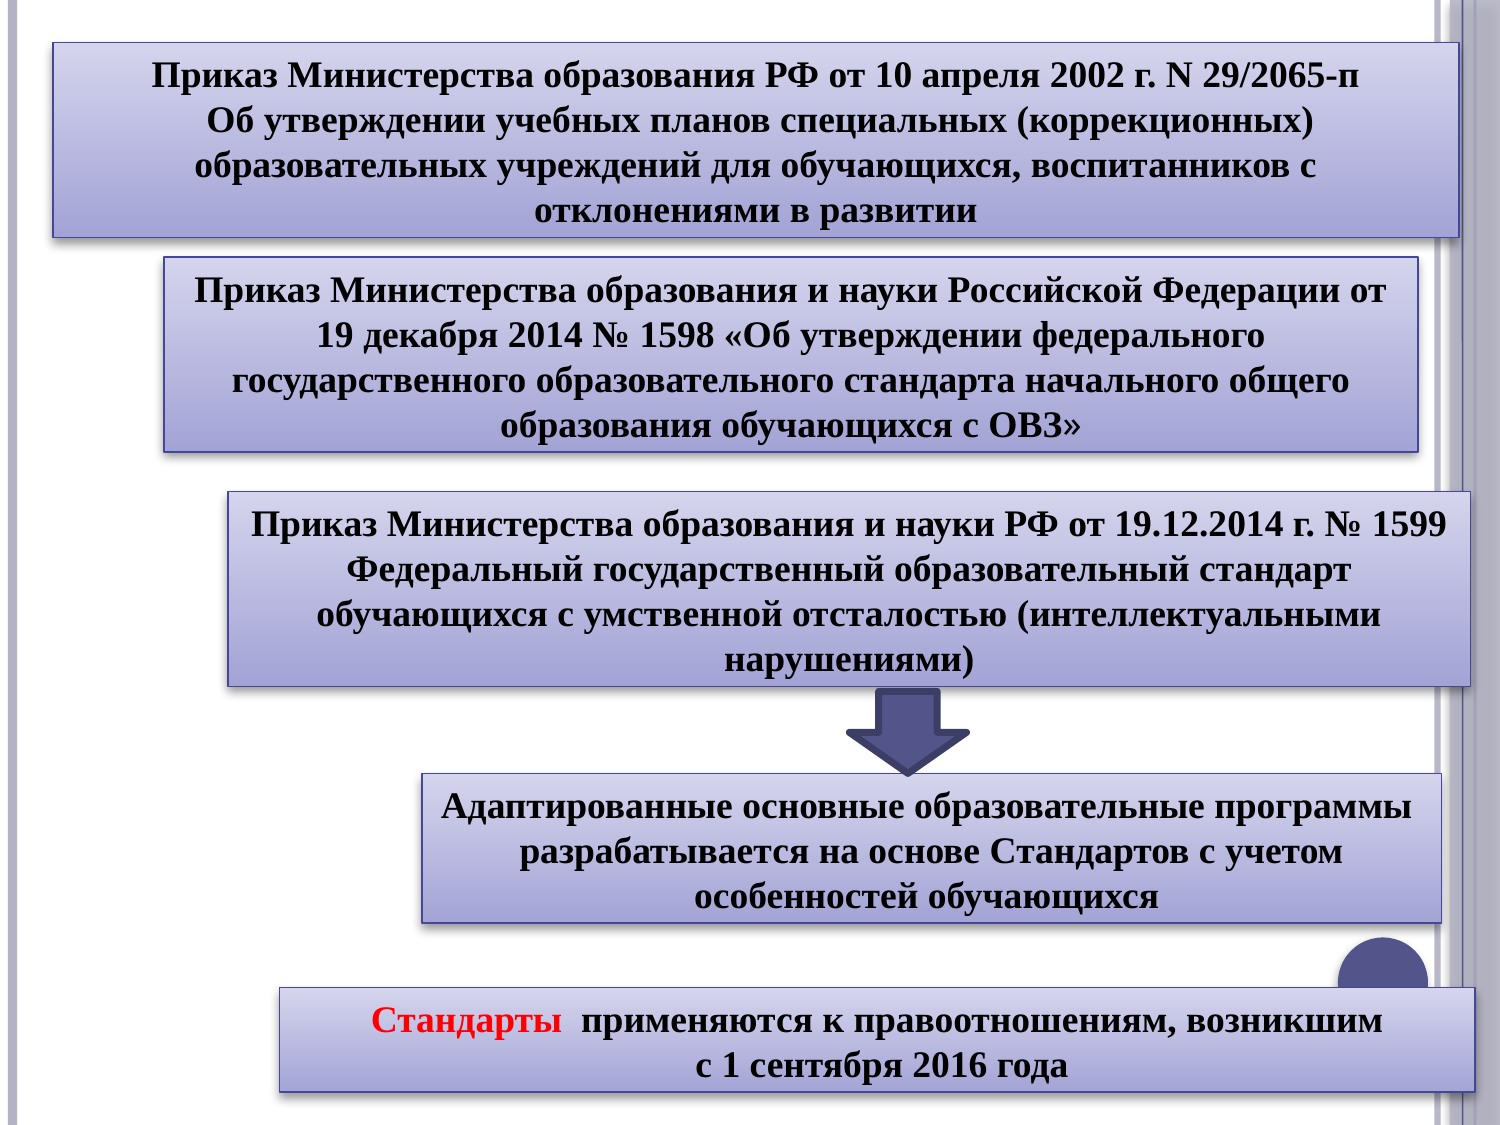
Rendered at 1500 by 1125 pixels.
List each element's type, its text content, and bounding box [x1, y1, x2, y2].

text_box Приказ Министерства образования и науки Российской Федерации от 19 декабря 2014 № 1598 «Об утверждении федерального государственного образовательного стандарта начального общего образования обучающихся с ОВЗ» [163, 256, 1419, 453]
text_box Приказ Министерства образования и науки РФ от 19.12.2014 г. № 1599 Федеральный государственный образовательный стандарт обучающихся с умственной отсталостью (интеллектуальными нарушениями) [227, 491, 1471, 687]
text_box [846, 687, 970, 777]
text_box Адаптированные основные образовательные программы разрабатывается на основе Стандартов с учетом особенностей обучающихся [421, 773, 1442, 924]
text_box Стандарты применяются к правоотношениям, возникшим с 1 сентября 2016 года [279, 987, 1476, 1093]
text_box Приказ Министерства образования РФ от 10 апреля 2002 г. N 29/2065-п Об утверждении учебных планов специальных (коррекционных) образовательных учреждений для обучающихся, воспитанников с отклонениями в развитии [52, 42, 1460, 238]
